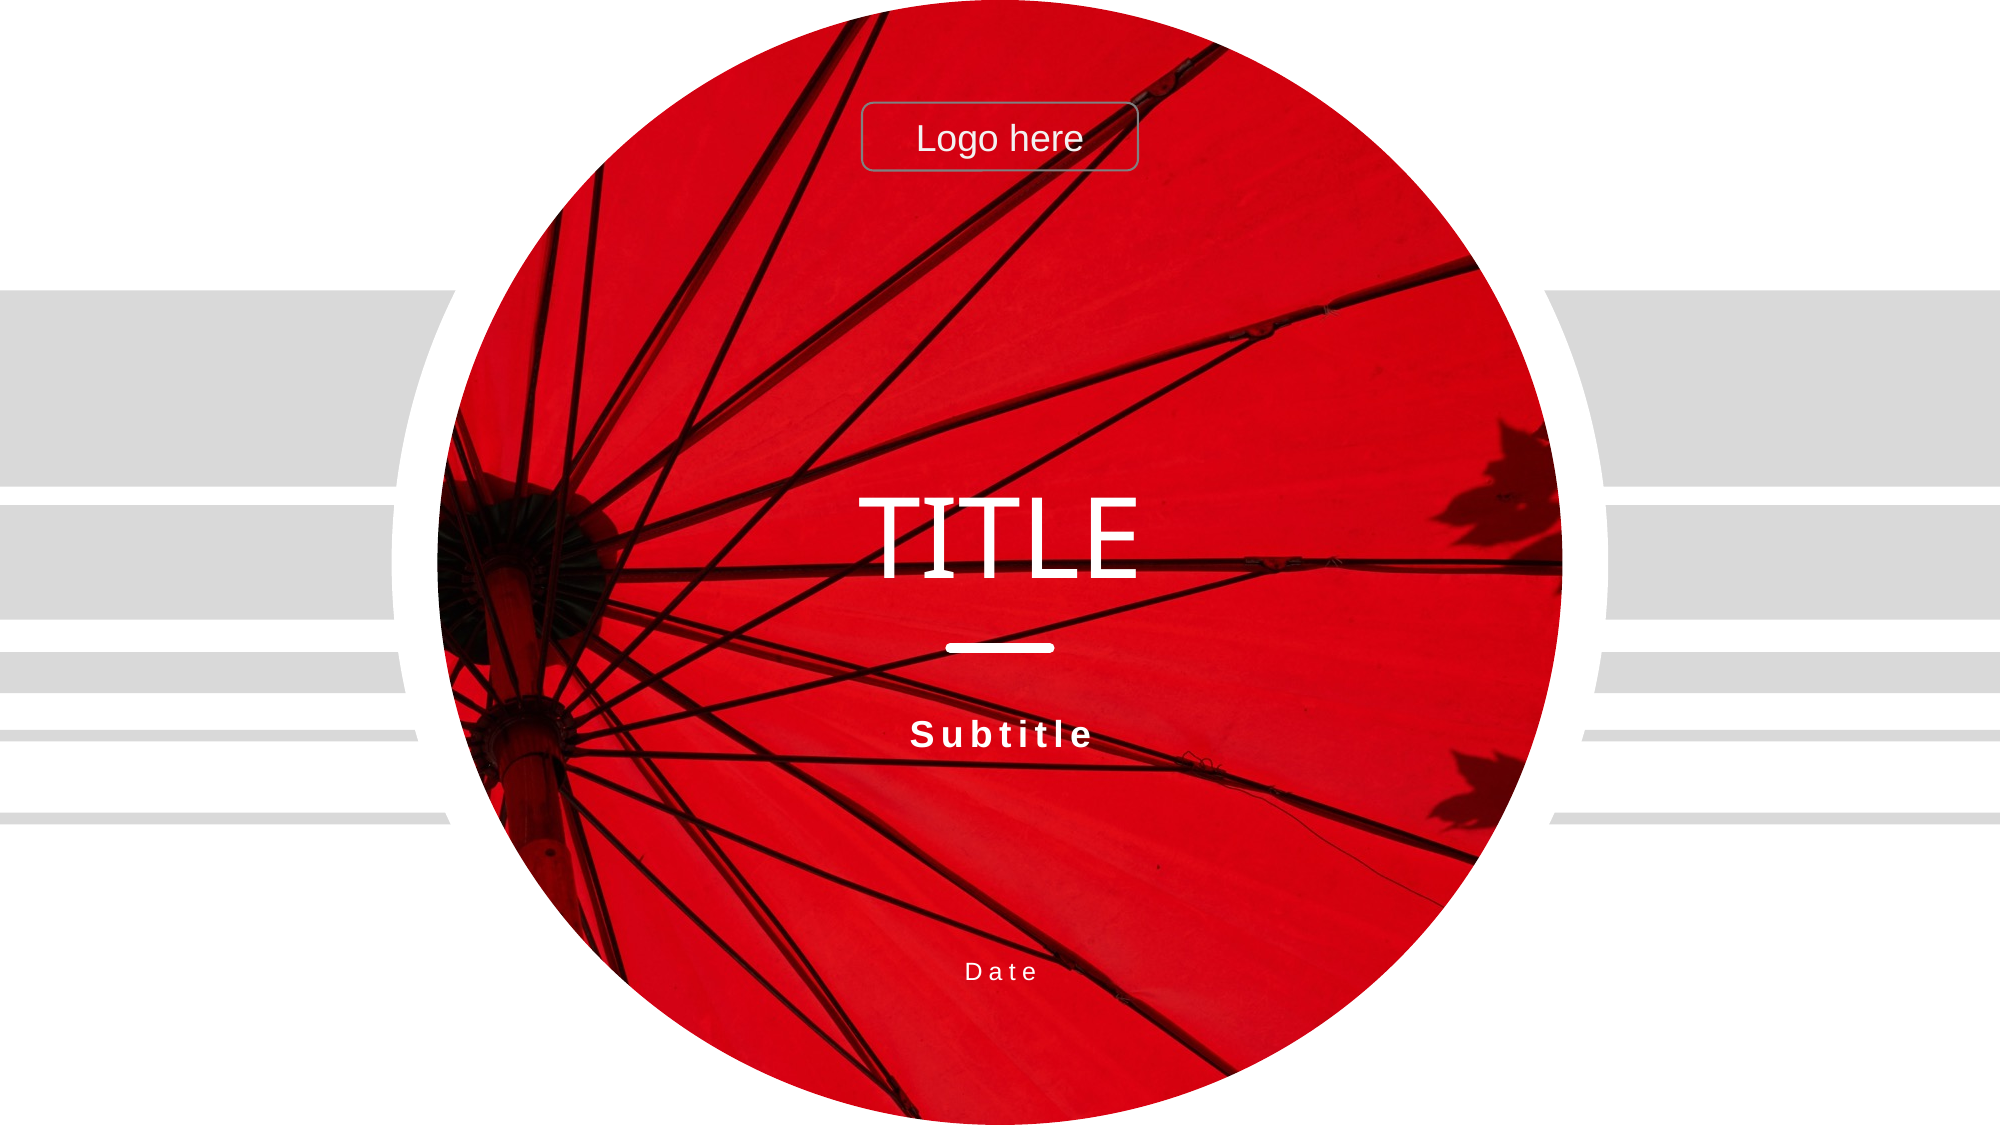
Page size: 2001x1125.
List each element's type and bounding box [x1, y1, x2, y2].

picture [437, 0, 1563, 1125]
